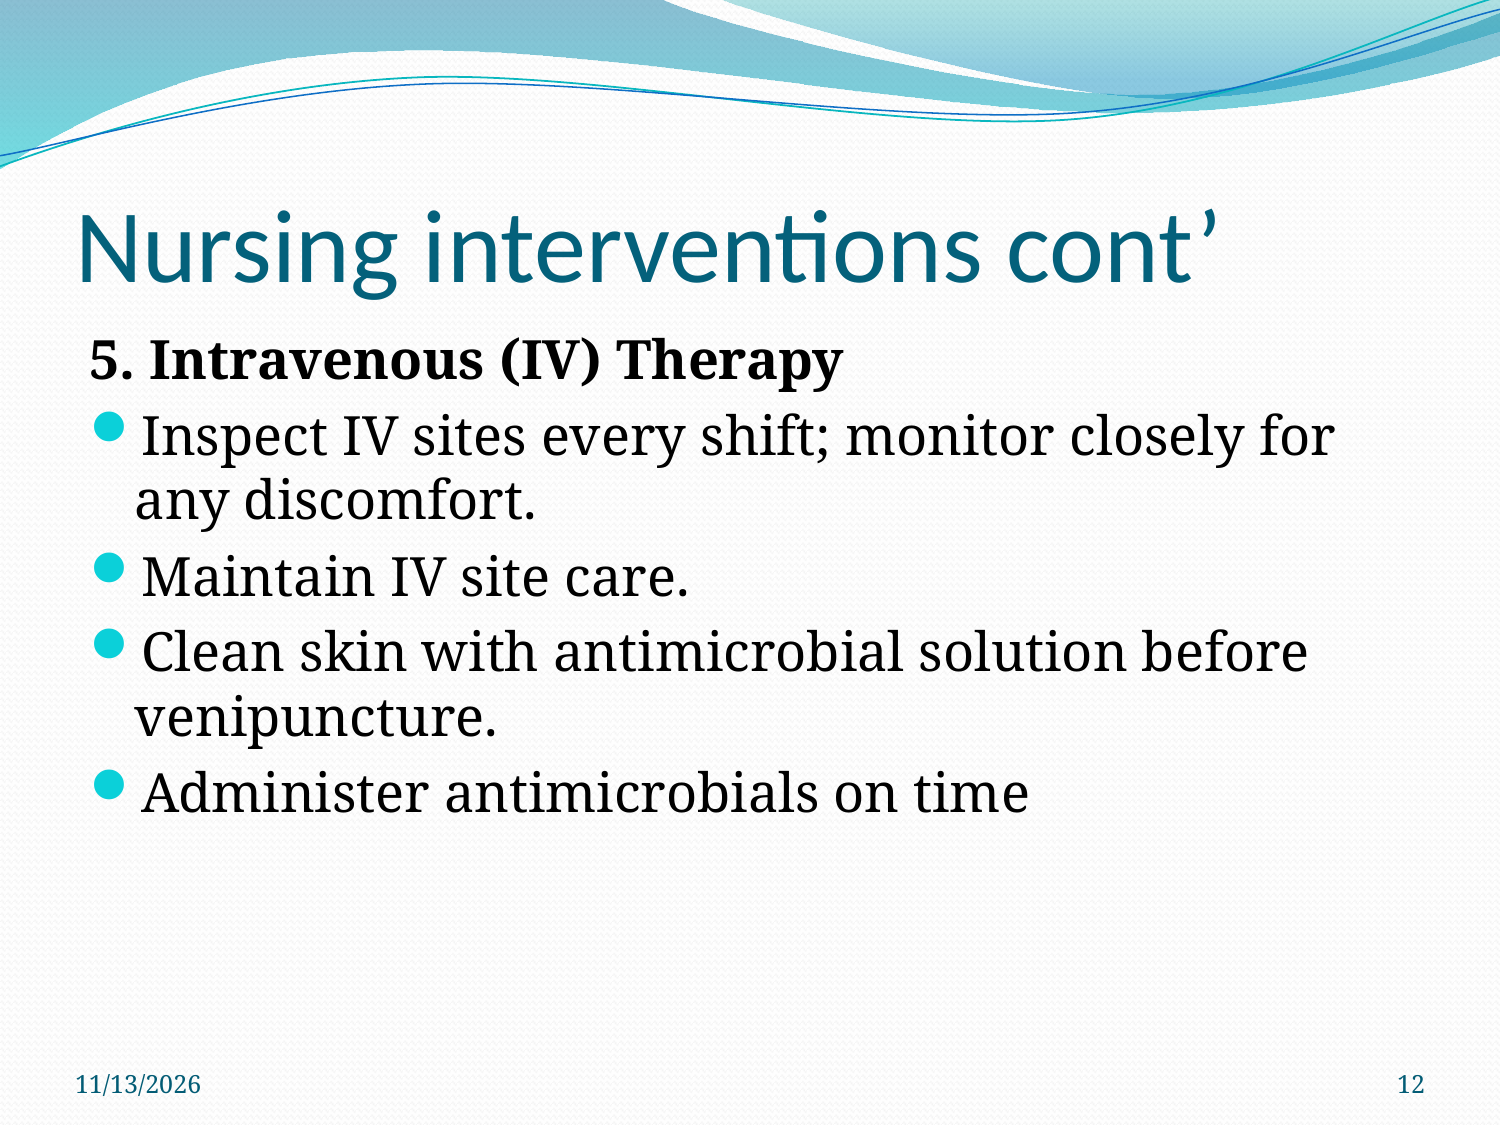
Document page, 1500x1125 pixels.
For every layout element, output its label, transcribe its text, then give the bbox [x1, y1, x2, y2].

title Nursing interventions cont’ [75, 115, 1425, 303]
list 5. Intravenous (IV) Therapy Inspect IV sites every shift; monitor closely for any discomfort. Maintain IV site care. Clean skin with antimicrobial solution before venipuncture. Administer antimicrobials on time [75, 317, 1425, 1038]
slide_number 12 [1299, 1042, 1425, 1103]
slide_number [75, 1042, 425, 1103]
